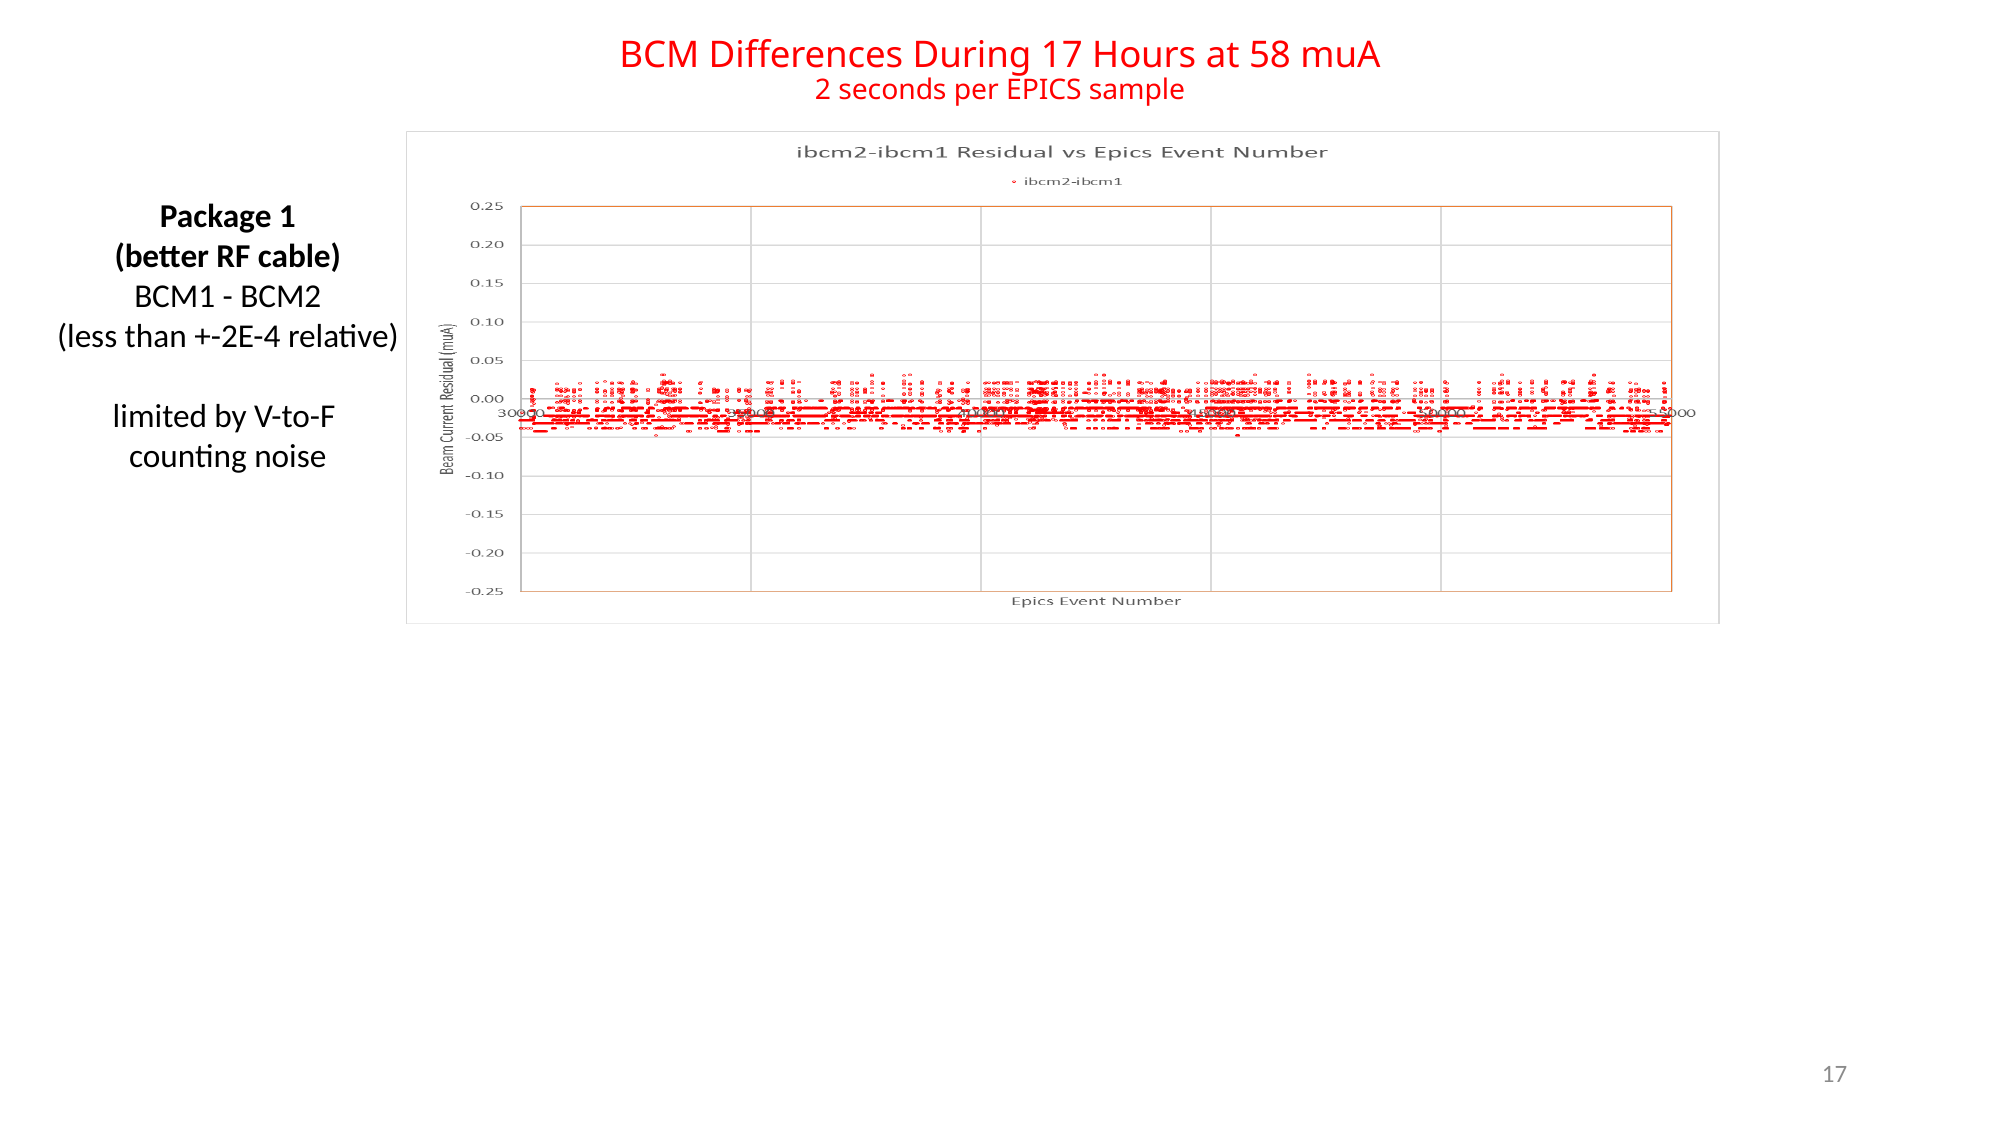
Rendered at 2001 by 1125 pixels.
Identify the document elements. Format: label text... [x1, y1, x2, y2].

picture [406, 131, 1720, 624]
slide_number 17 [1412, 1042, 1863, 1103]
title BCM Differences During 17 Hours at 58 muA 2 seconds per EPICS sample [137, 27, 1863, 114]
text_box Package 1 (better RF cable) BCM1 - BCM2 (less than +-2E-4 relative) limited by V-to-F counting noise [32, 187, 406, 482]
